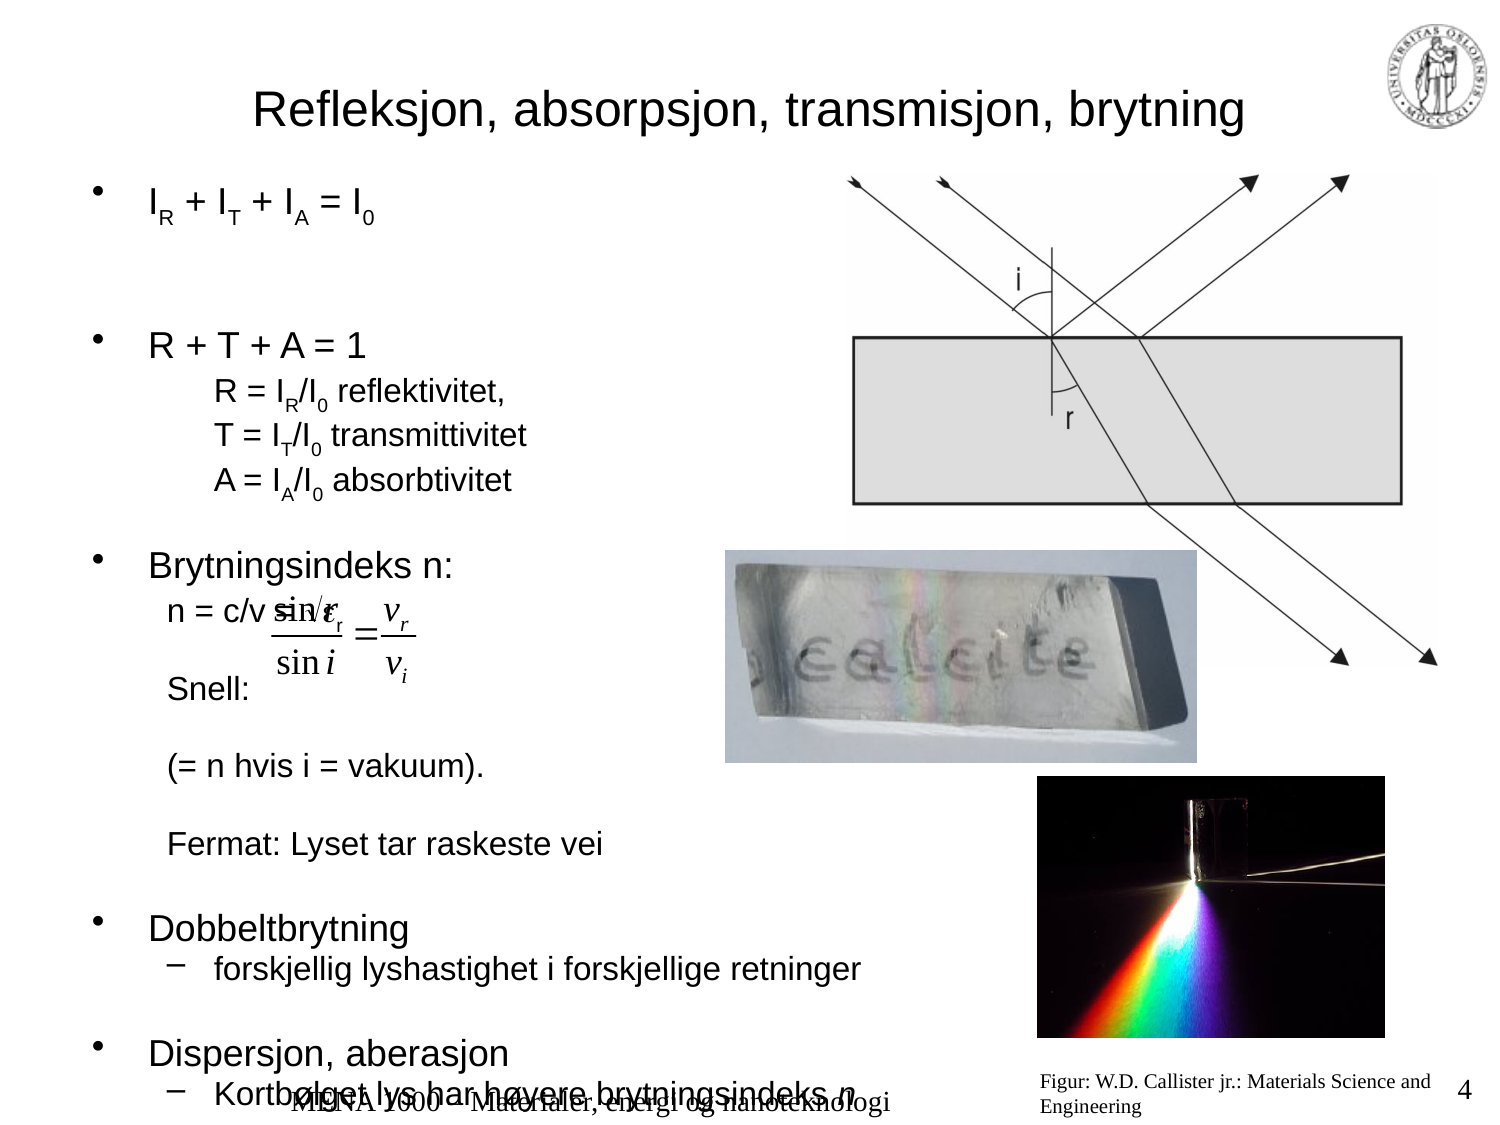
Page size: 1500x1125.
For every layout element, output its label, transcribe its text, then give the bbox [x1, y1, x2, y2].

list IR + IT + IA = I0 R + T + A = 1 R = IR/I0 reflektivitet, T = IT/I0 transmittivitet A = IA/I0 absorbtivitet Brytningsindeks n: n = c/v = r Snell: (= n hvis i = vakuum). Fermat: Lyset tar raskeste vei Dobbeltbrytning forskjellig lyshastighet i forskjellige retninger Dispersjon, aberasjon Kortbølget lys har høyere brytningsindeks n [76, 172, 916, 1071]
footer MENA 1000 – Materialer, energi og nanoteknologi [194, 1074, 988, 1125]
title Refleksjon, absorpsjon, transmisjon, brytning [112, 12, 1388, 173]
slide_number 4 [1349, 1062, 1488, 1113]
picture [1037, 776, 1385, 1038]
picture [724, 174, 1438, 764]
text_box Figur: W.D. Callister jr.: Materials Science and Engineering [1025, 1060, 1500, 1125]
picture [1388, 24, 1500, 129]
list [265, 585, 425, 693]
